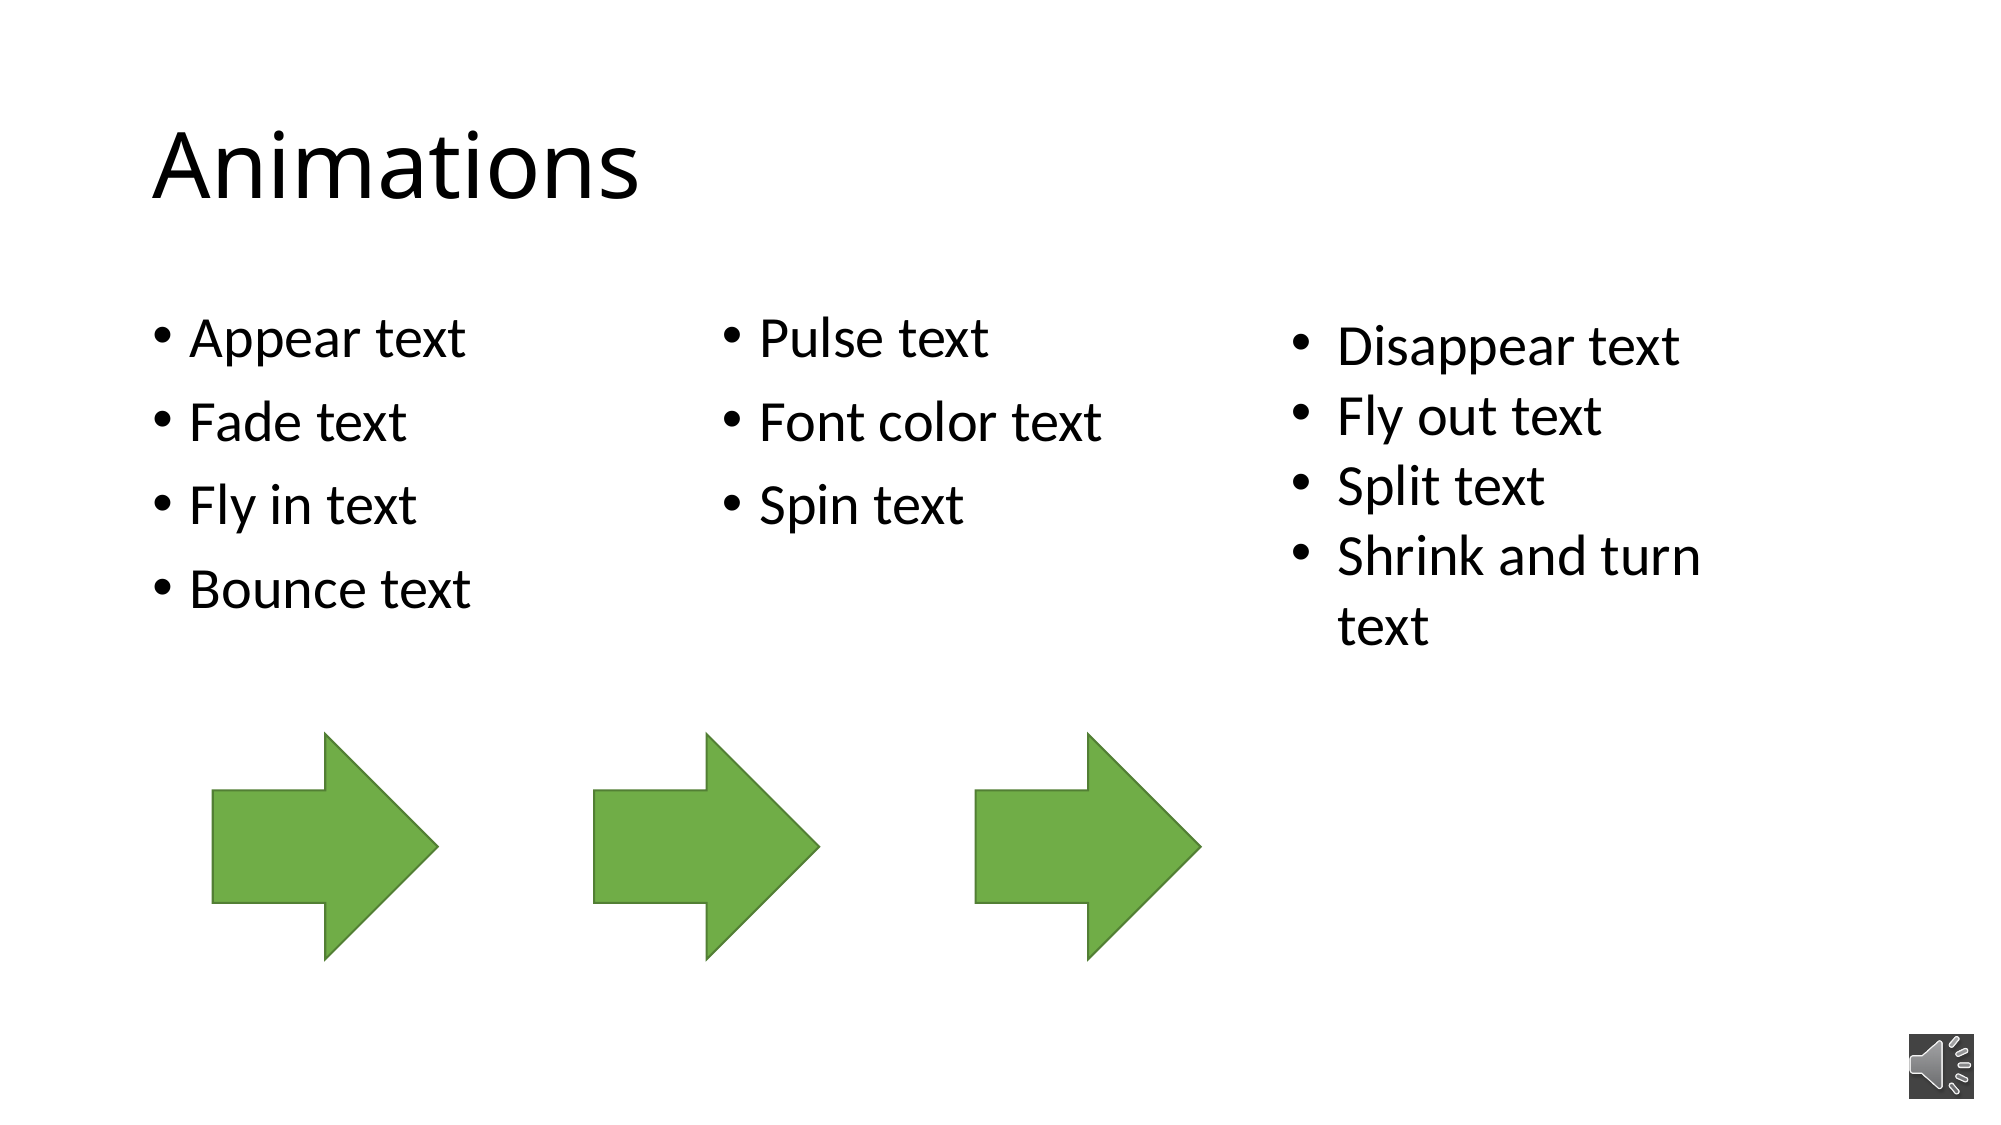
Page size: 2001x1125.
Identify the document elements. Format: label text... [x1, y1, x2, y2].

text_box [593, 731, 821, 962]
picture [1908, 1033, 1975, 1100]
list Appear text Fade text Fly in text Bounce text [137, 299, 658, 668]
title Animations [137, 59, 1863, 278]
text_box [211, 731, 440, 962]
text_box [974, 731, 1203, 962]
text_box Disappear text Fly out text Split text Shrink and turn text [1276, 299, 1796, 665]
list Pulse text Font color text Spin text [706, 299, 1227, 668]
